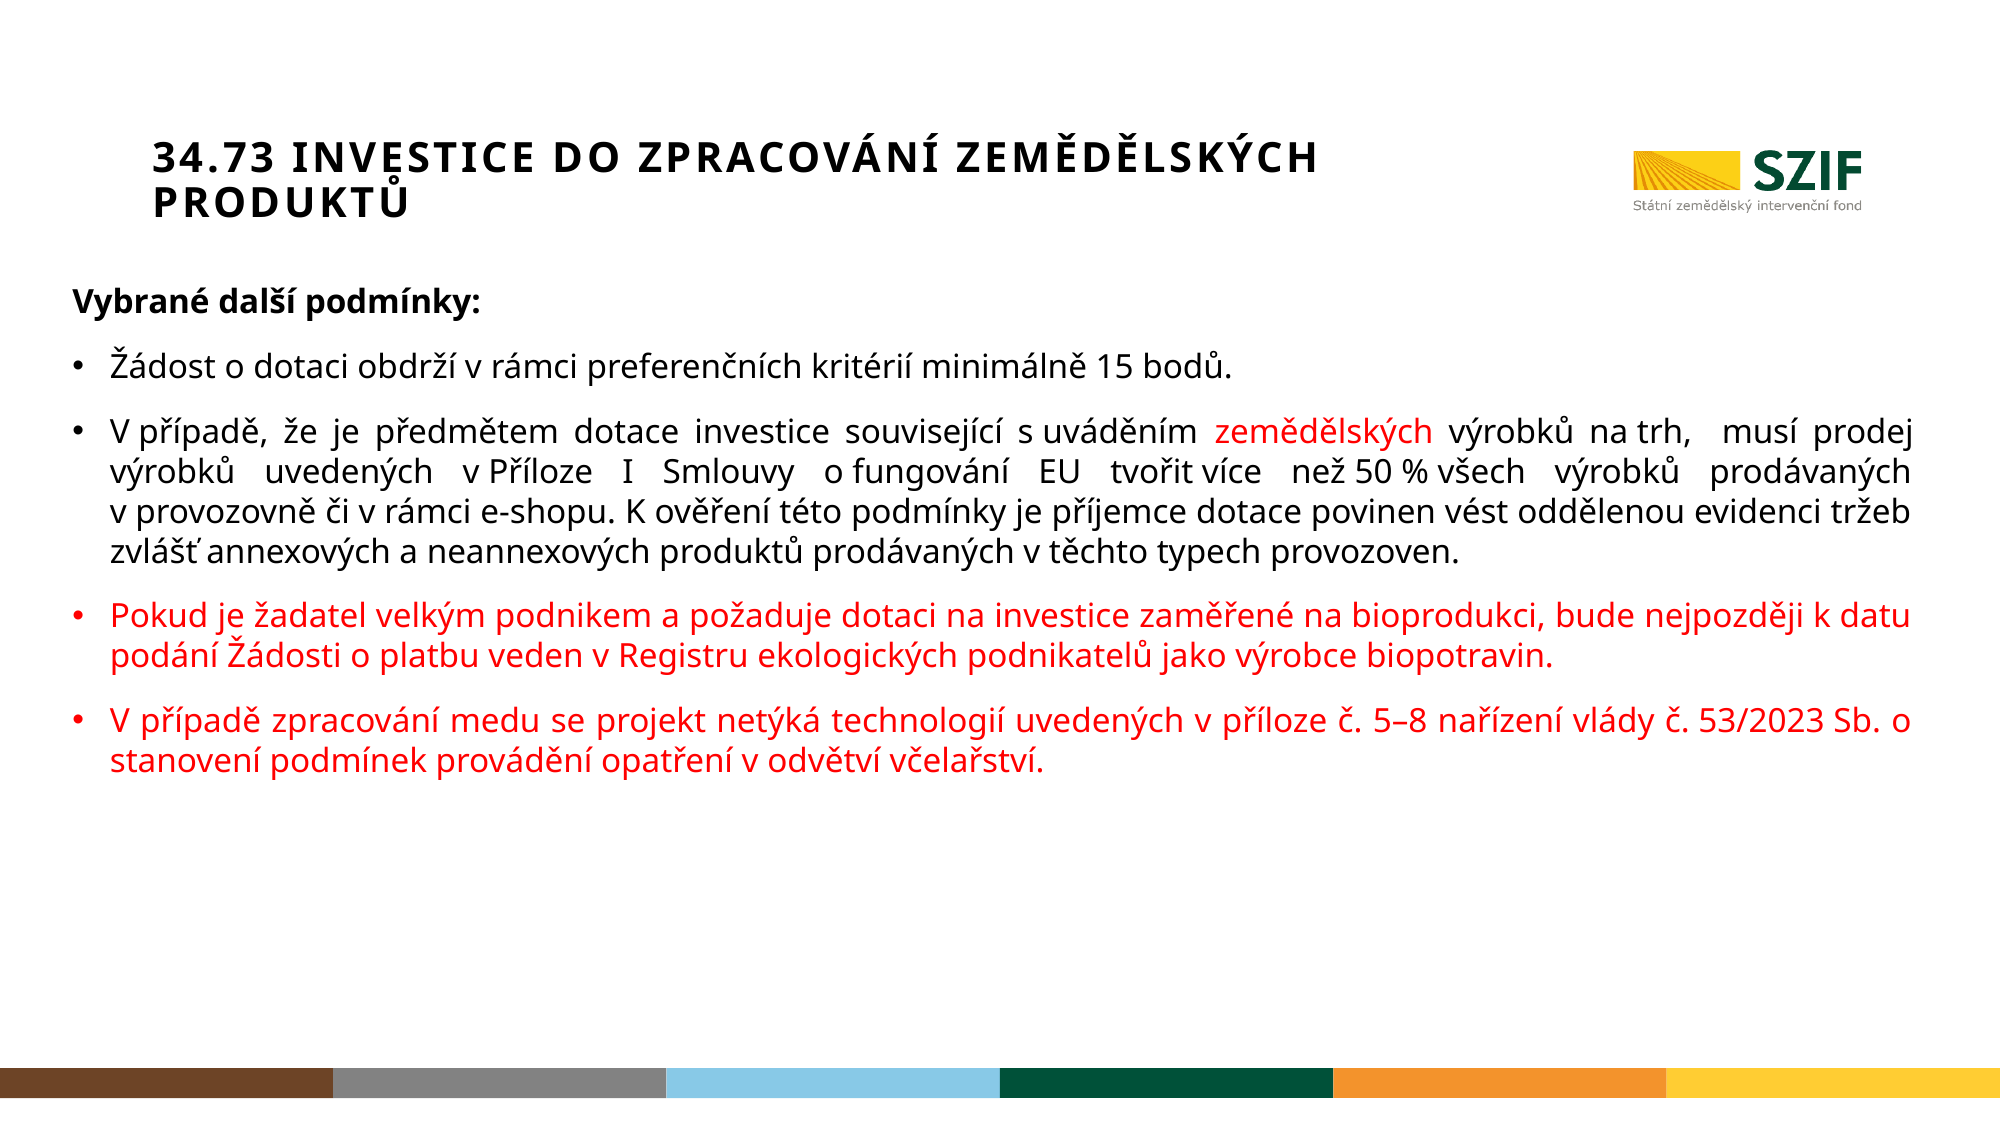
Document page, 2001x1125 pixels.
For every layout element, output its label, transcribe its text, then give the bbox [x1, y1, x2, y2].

picture [1632, 149, 1863, 214]
list Vybrané další podmínky: Žádost o dotaci obdrží v rámci preferenčních kritérií minimálně 15 bodů. V případě, že je předmětem dotace investice související s uváděním zemědělských výrobků na trh, musí prodej výrobků uvedených v Příloze I Smlouvy o fungování EU tvořit více než 50 % všech výrobků prodávaných v provozovně či v rámci e-shopu. K ověření této podmínky je příjemce dotace povinen vést oddělenou evidenci tržeb zvlášť annexových a neannexových produktů prodávaných v těchto typech provozoven. Pokud je žadatel velkým podnikem a požaduje dotaci na investice zaměřené na bioprodukci, bude nejpozději k datu podání Žádosti o platbu veden v Registru ekologických podnikatelů jako výrobce biopotravin. V případě zpracování medu se projekt netýká technologií uvedených v příloze č. 5–8 nařízení vlády č. 53/2023 Sb. o stanovení podmínek provádění opatření v odvětví včelařství. [57, 272, 1930, 1045]
title 34.73 Investice do zpracování zemědělských produktů [137, 149, 1601, 214]
